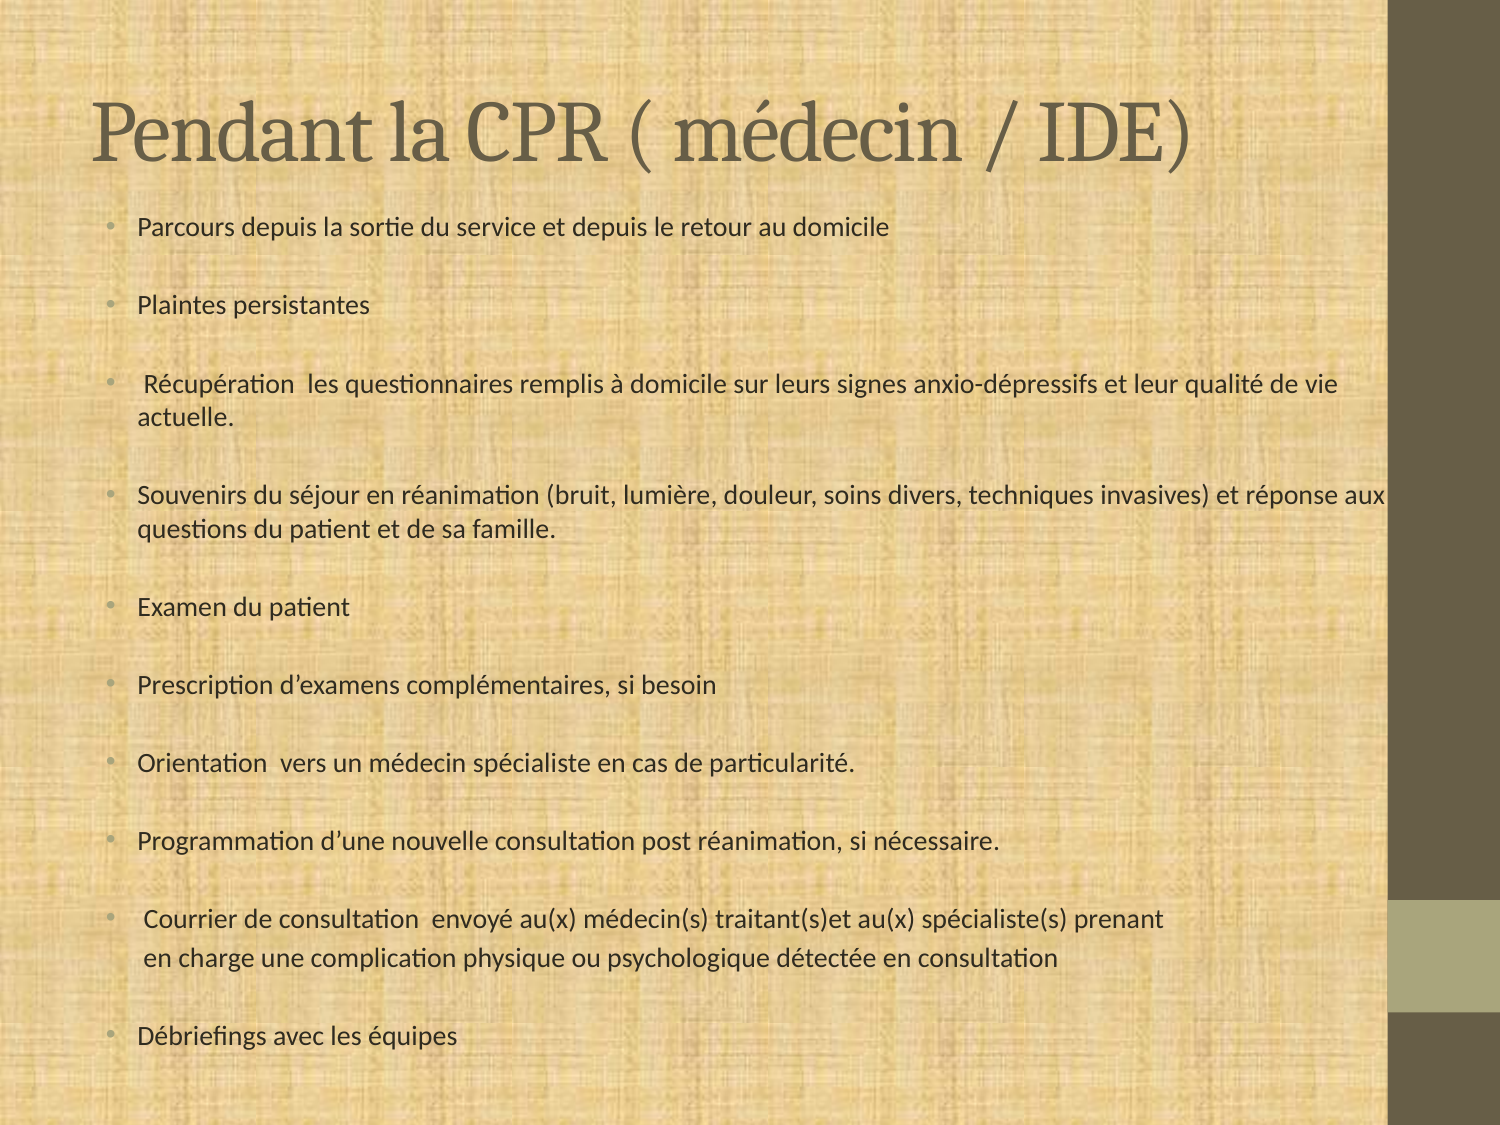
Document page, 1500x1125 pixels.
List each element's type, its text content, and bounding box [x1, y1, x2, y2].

title Pendant la CPR ( médecin / IDE) [75, 45, 1425, 184]
list Parcours depuis la sortie du service et depuis le retour au domicile Plaintes persistantes Récupération les questionnaires remplis à domicile sur leurs signes anxio-dépressifs et leur qualité de vie actuelle. Souvenirs du séjour en réanimation (bruit, lumière, douleur, soins divers, techniques invasives) et réponse aux questions du patient et de sa famille. Examen du patient Prescription d’examens complémentaires, si besoin Orientation vers un médecin spécialiste en cas de particularité. Programmation d’une nouvelle consultation post réanimation, si nécessaire. Courrier de consultation envoyé au(x) médecin(s) traitant(s)et au(x) spécialiste(s) prenant en charge une complication physique ou psychologique détectée en consultation Débriefings avec les équipes [75, 184, 1425, 1071]
picture [0, 0, 1387, 1125]
